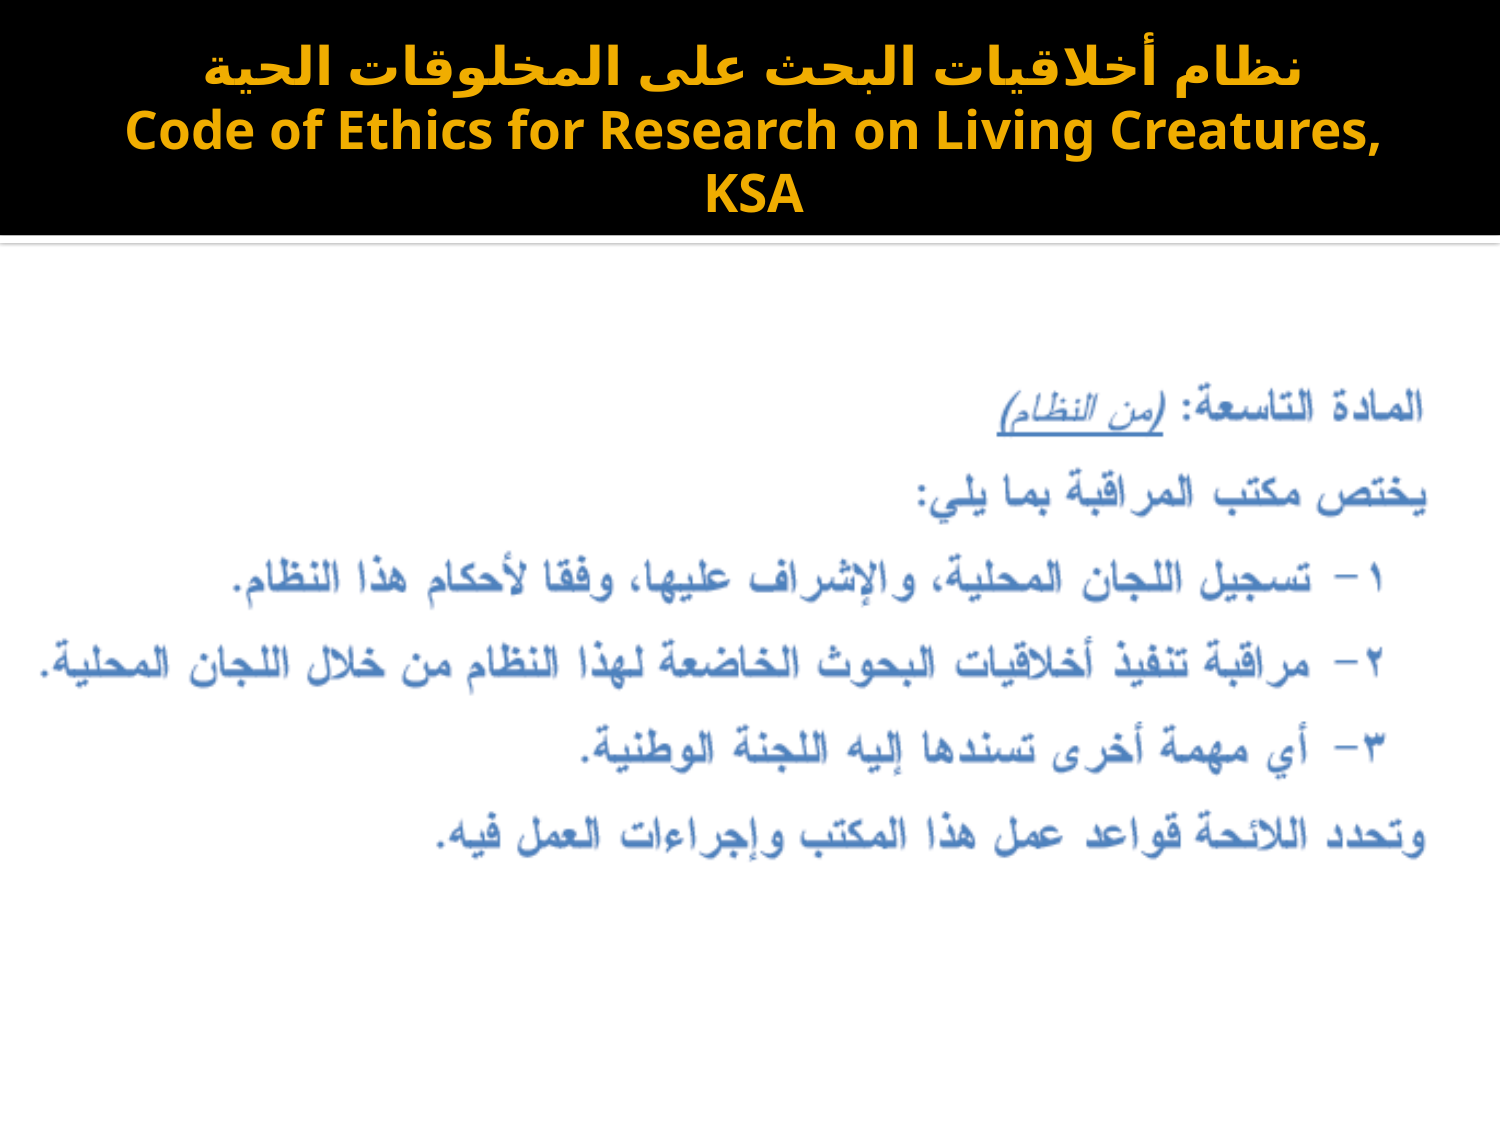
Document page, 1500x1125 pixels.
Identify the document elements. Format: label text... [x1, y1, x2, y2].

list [0, 299, 1481, 913]
title نظام أخلاقيات البحث على المخلوقات الحية Code of Ethics for Research on Living Creatures, KSA [75, 25, 1425, 231]
